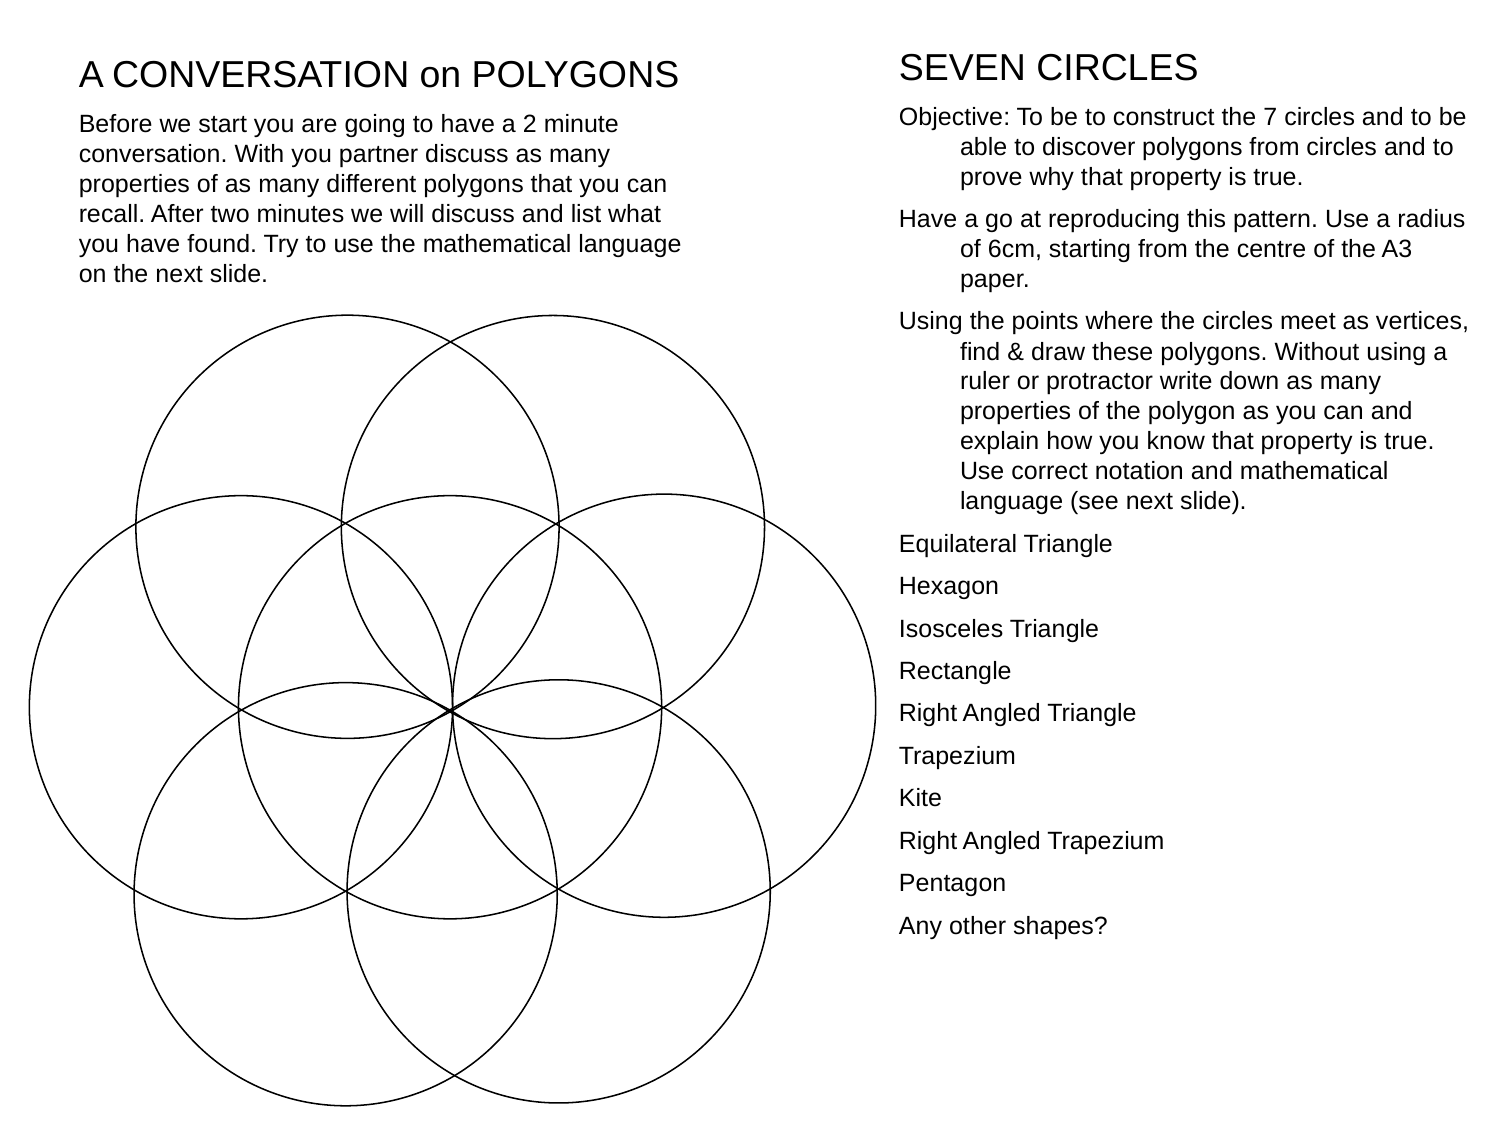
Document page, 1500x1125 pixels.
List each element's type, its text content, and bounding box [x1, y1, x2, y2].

text_box SEVEN CIRCLES Objective: To be to construct the 7 circles and to be able to discover polygons from circles and to prove why that property is true. Have a go at reproducing this pattern. Use a radius of 6cm, starting from the centre of the A3 paper. Using the points where the circles meet as vertices, find & draw these polygons. Without using a ruler or protractor write down as many properties of the polygon as you can and explain how you know that property is true. Use correct notation and mathematical language (see next slide). Equilateral Triangle Hexagon Isosceles Triangle Rectangle Right Angled Triangle Trapezium Kite Right Angled Trapezium Pentagon Any other shapes? [884, 35, 1495, 947]
text_box A CONVERSATION on POLYGONS Before we start you are going to have a 2 minute conversation. With you partner discuss as many properties of as many different polygons that you can recall. After two minutes we will discuss and list what you have found. Try to use the mathematical language on the next slide. [64, 42, 725, 295]
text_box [29, 314, 876, 1107]
